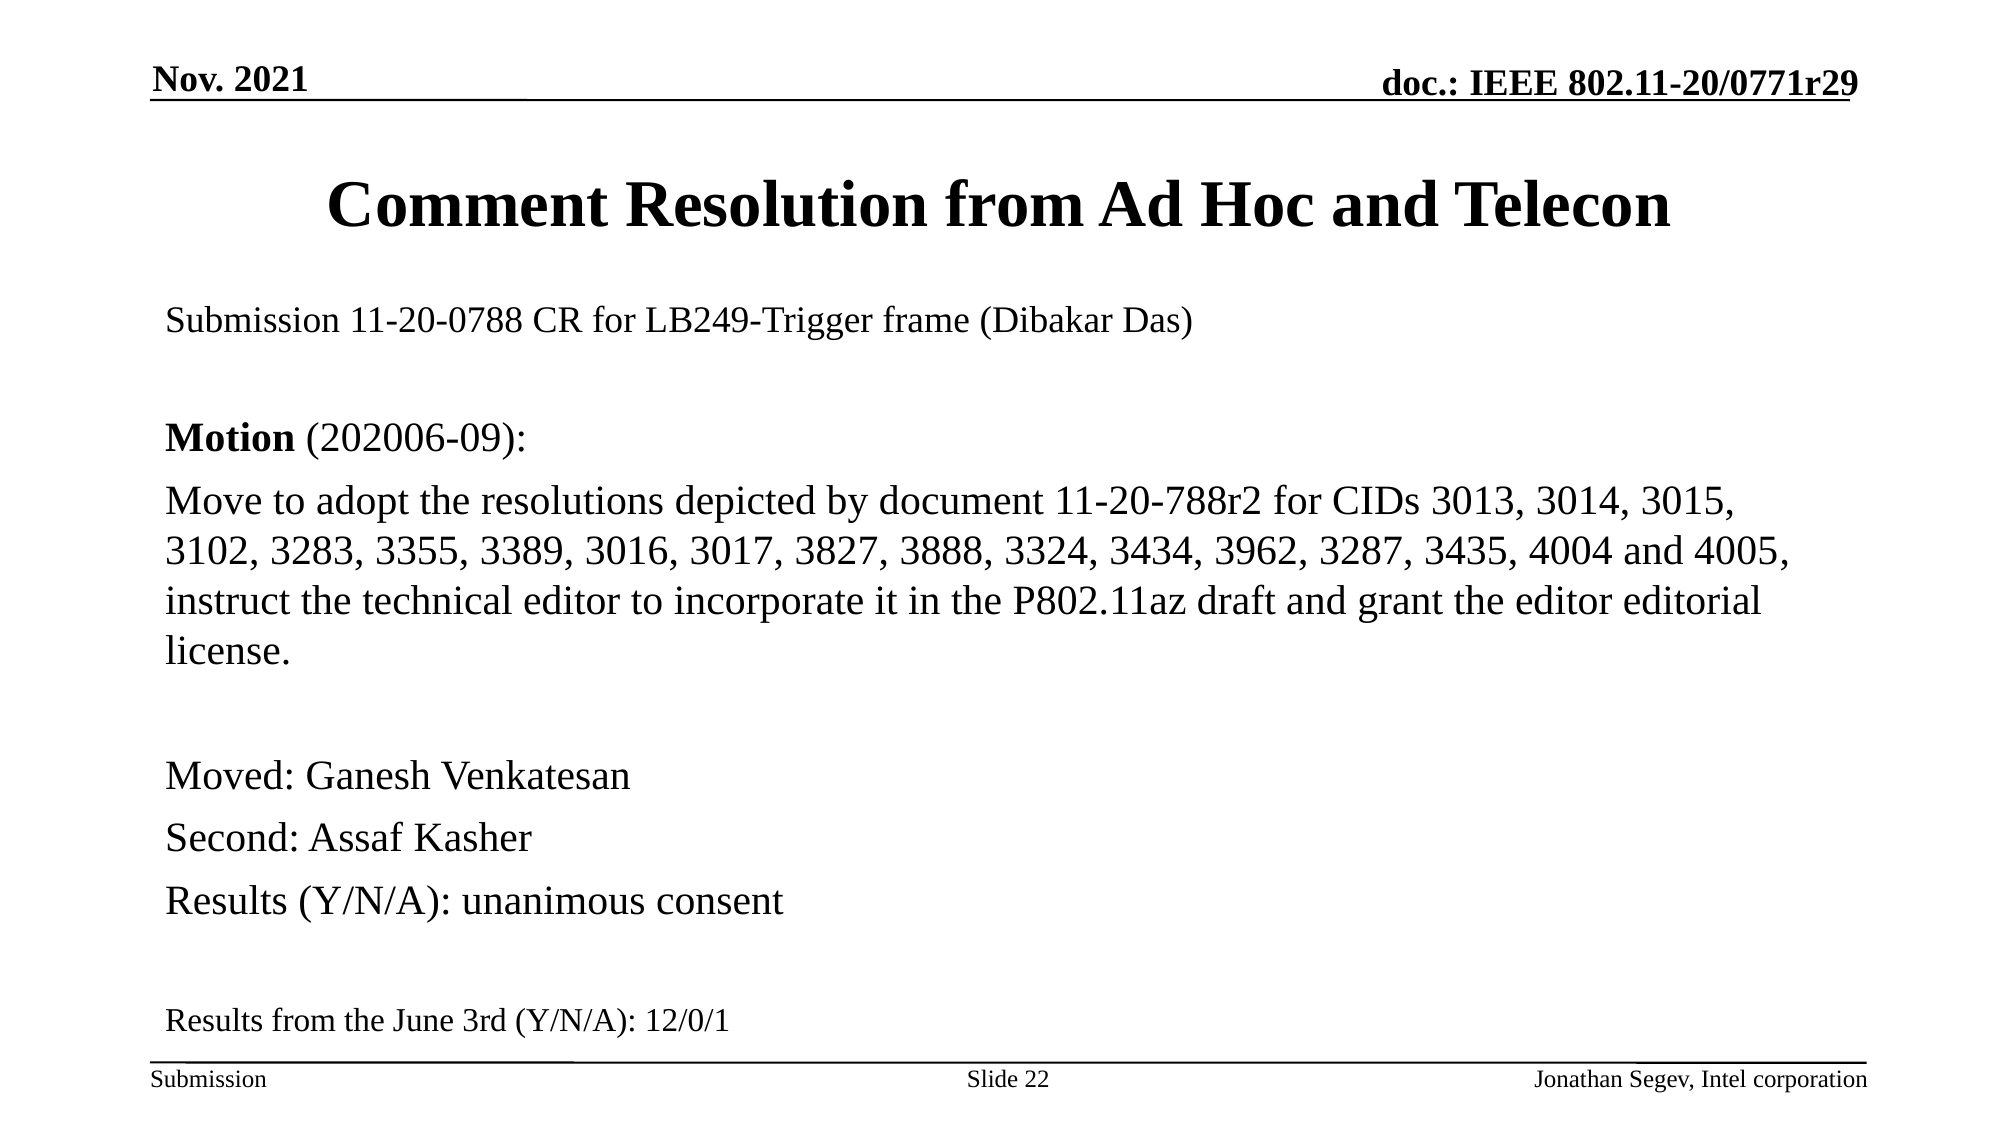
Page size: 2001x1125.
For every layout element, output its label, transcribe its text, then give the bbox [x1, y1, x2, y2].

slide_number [152, 54, 563, 100]
footer Jonathan Segev, Intel corporation [1171, 1061, 1869, 1093]
list Submission 11-20-0788 CR for LB249-Trigger frame (Dibakar Das) Motion (202006-09): Move to adopt the resolutions depicted by document 11-20-788r2 for CIDs 3013, 3014, 3015, 3102, 3283, 3355, 3389, 3016, 3017, 3827, 3888, 3324, 3434, 3962, 3287, 3435, 4004 and 4005, instruct the technical editor to incorporate it in the P802.11az draft and grant the editor editorial license. Moved: Ganesh Venkatesan Second: Assaf Kasher Results (Y/N/A): unanimous consent Results from the June 3rd (Y/N/A): 12/0/1 [149, 286, 1850, 1000]
slide_number Slide 22 [950, 1061, 1067, 1123]
title Comment Resolution from Ad Hoc and Telecon [149, 112, 1850, 286]
